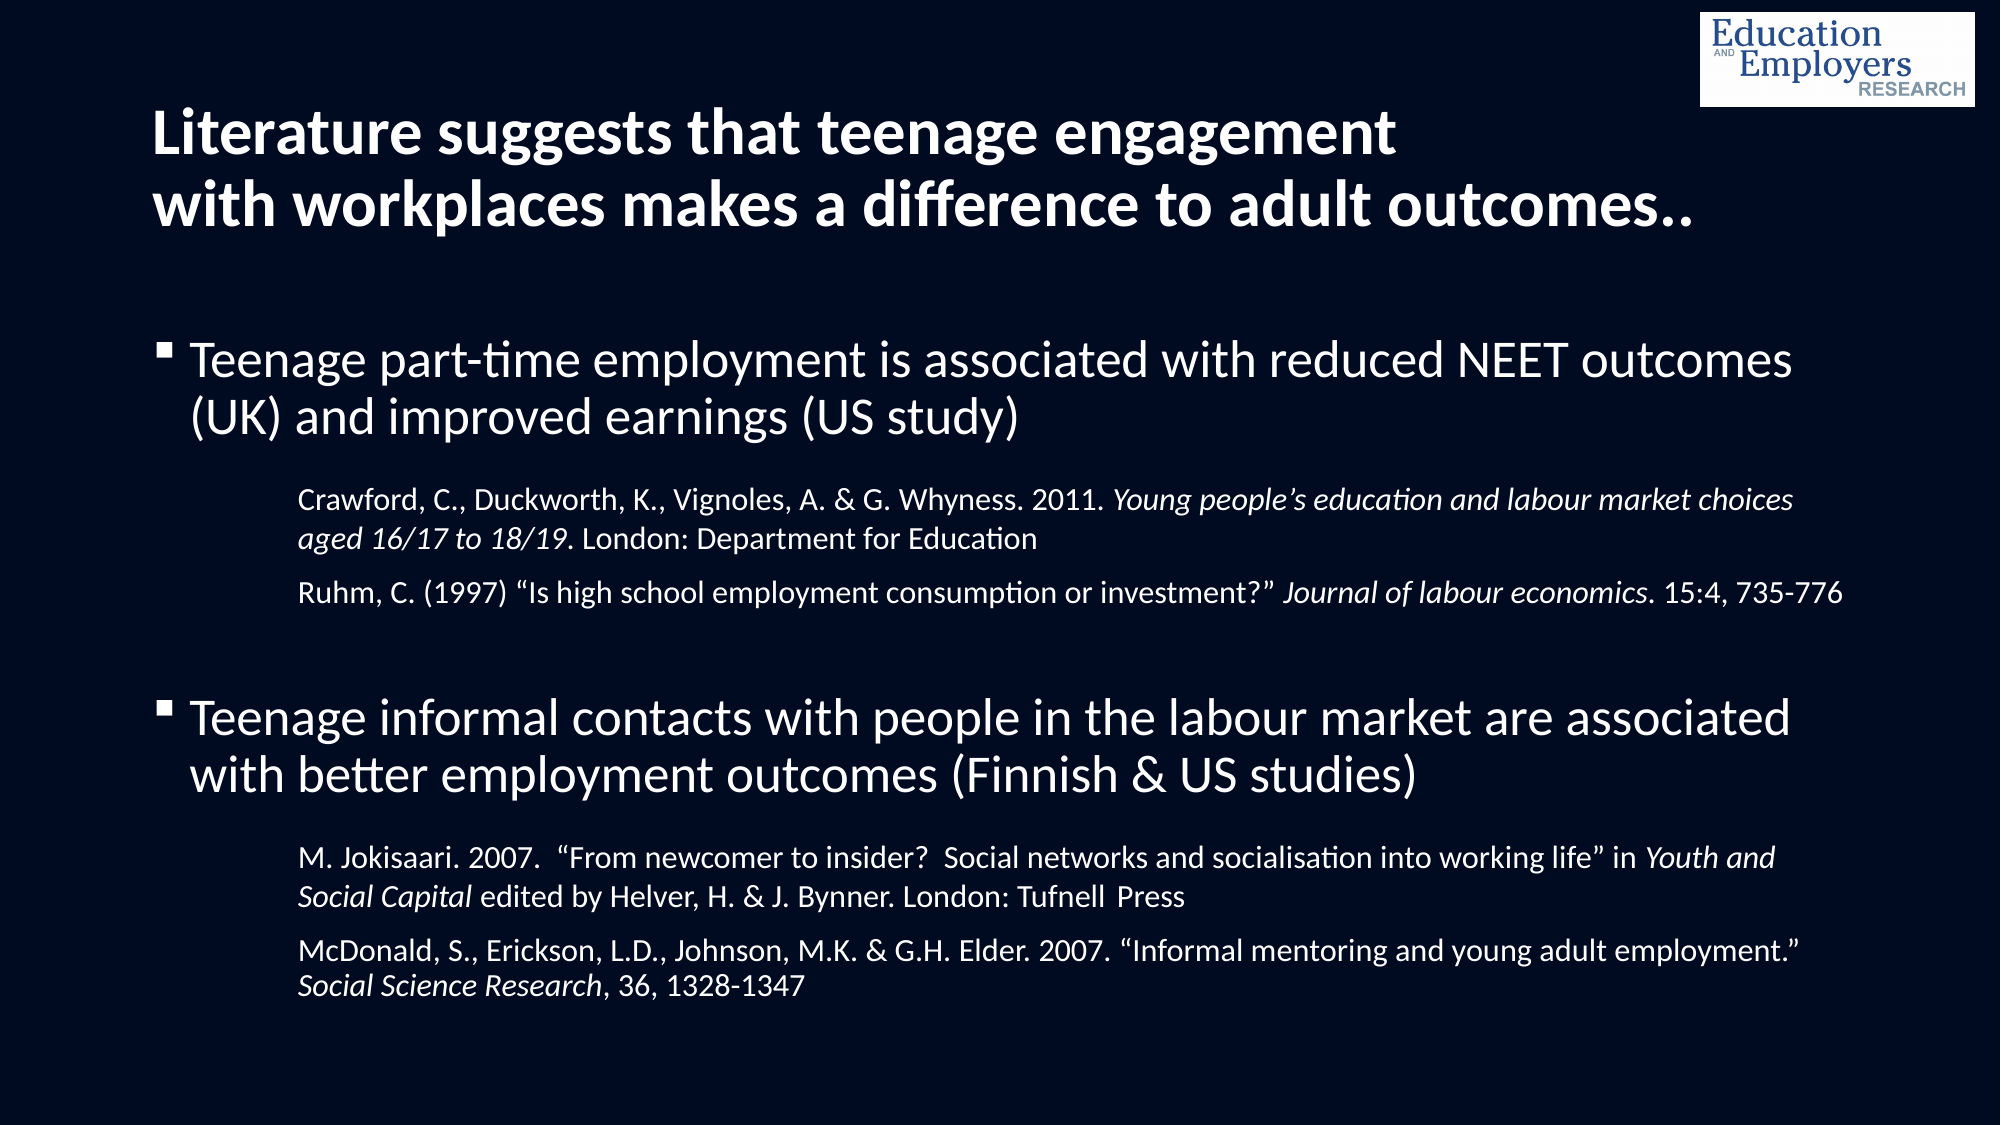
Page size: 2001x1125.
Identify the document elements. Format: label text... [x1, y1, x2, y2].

picture [1699, 12, 1976, 107]
list Teenage part-time employment is associated with reduced NEET outcomes (UK) and improved earnings (US study) Crawford, C., Duckworth, K., Vignoles, A. & G. Whyness. 2011. Young people’s education and labour market choices aged 16/17 to 18/19. London: Department for Education Ruhm, C. (1997) “Is high school employment consumption or investment?” Journal of labour economics. 15:4, 735-776 Teenage informal contacts with people in the labour market are associated with better employment outcomes (Finnish & US studies) M. Jokisaari. 2007. “From newcomer to insider? Social networks and socialisation into working life” in Youth and Social Capital edited by Helver, H. & J. Bynner. London: Tufnell Press McDonald, S., Erickson, L.D., Johnson, M.K. & G.H. Elder. 2007. “Informal mentoring and young adult employment.” Social Science Research, 36, 1328-1347 [137, 324, 1863, 1039]
title Literature suggests that teenage engagement with workplaces makes a difference to adult outcomes.. [137, 59, 1863, 278]
